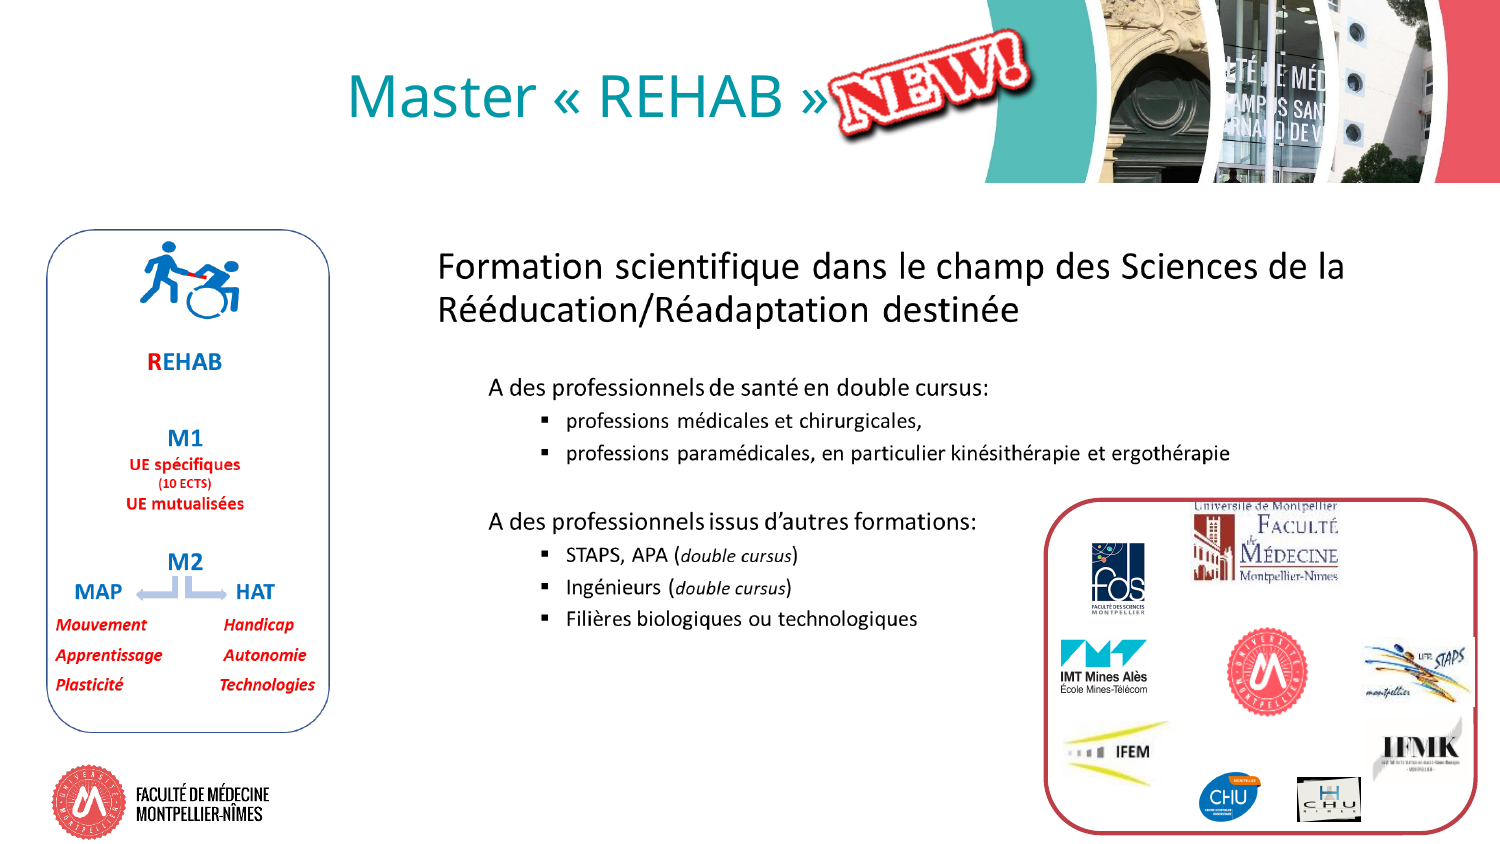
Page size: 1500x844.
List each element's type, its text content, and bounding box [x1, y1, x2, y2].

picture [411, 229, 1476, 788]
picture [51, 764, 269, 840]
picture [7, 229, 361, 733]
picture [808, 0, 1500, 193]
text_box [1045, 795, 1476, 834]
text_box Master « REHAB » [331, 44, 807, 139]
